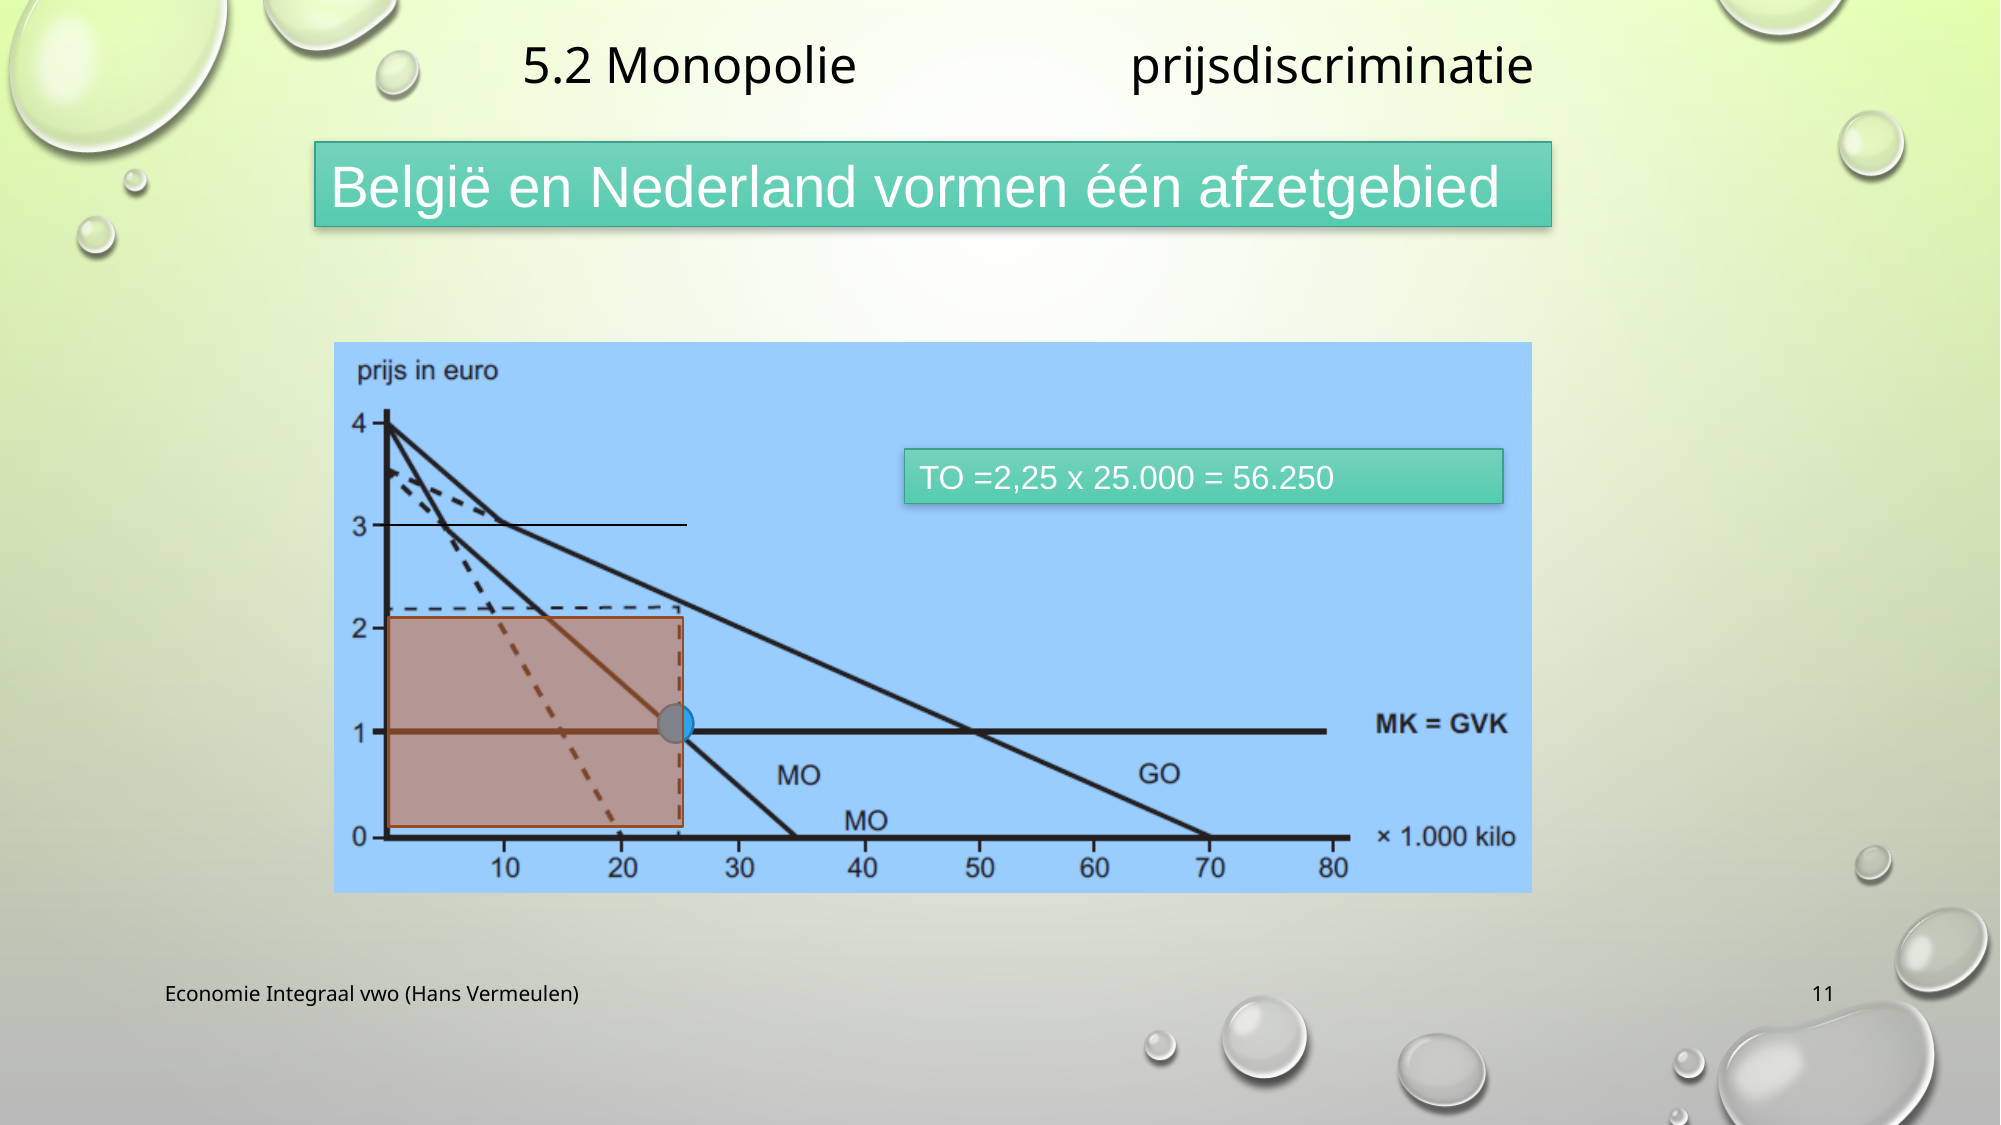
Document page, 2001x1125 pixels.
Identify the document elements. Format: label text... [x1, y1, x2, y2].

text_box 5.2 Monopolie prijsdiscriminatie [507, 26, 1725, 102]
text_box België en Nederland vormen één afzetgebied [314, 141, 1552, 227]
picture [0, 0, 2000, 1125]
footer Economie Integraal vwo (Hans Vermeulen) [149, 965, 1245, 1025]
slide_number 11 [1724, 965, 1851, 1025]
